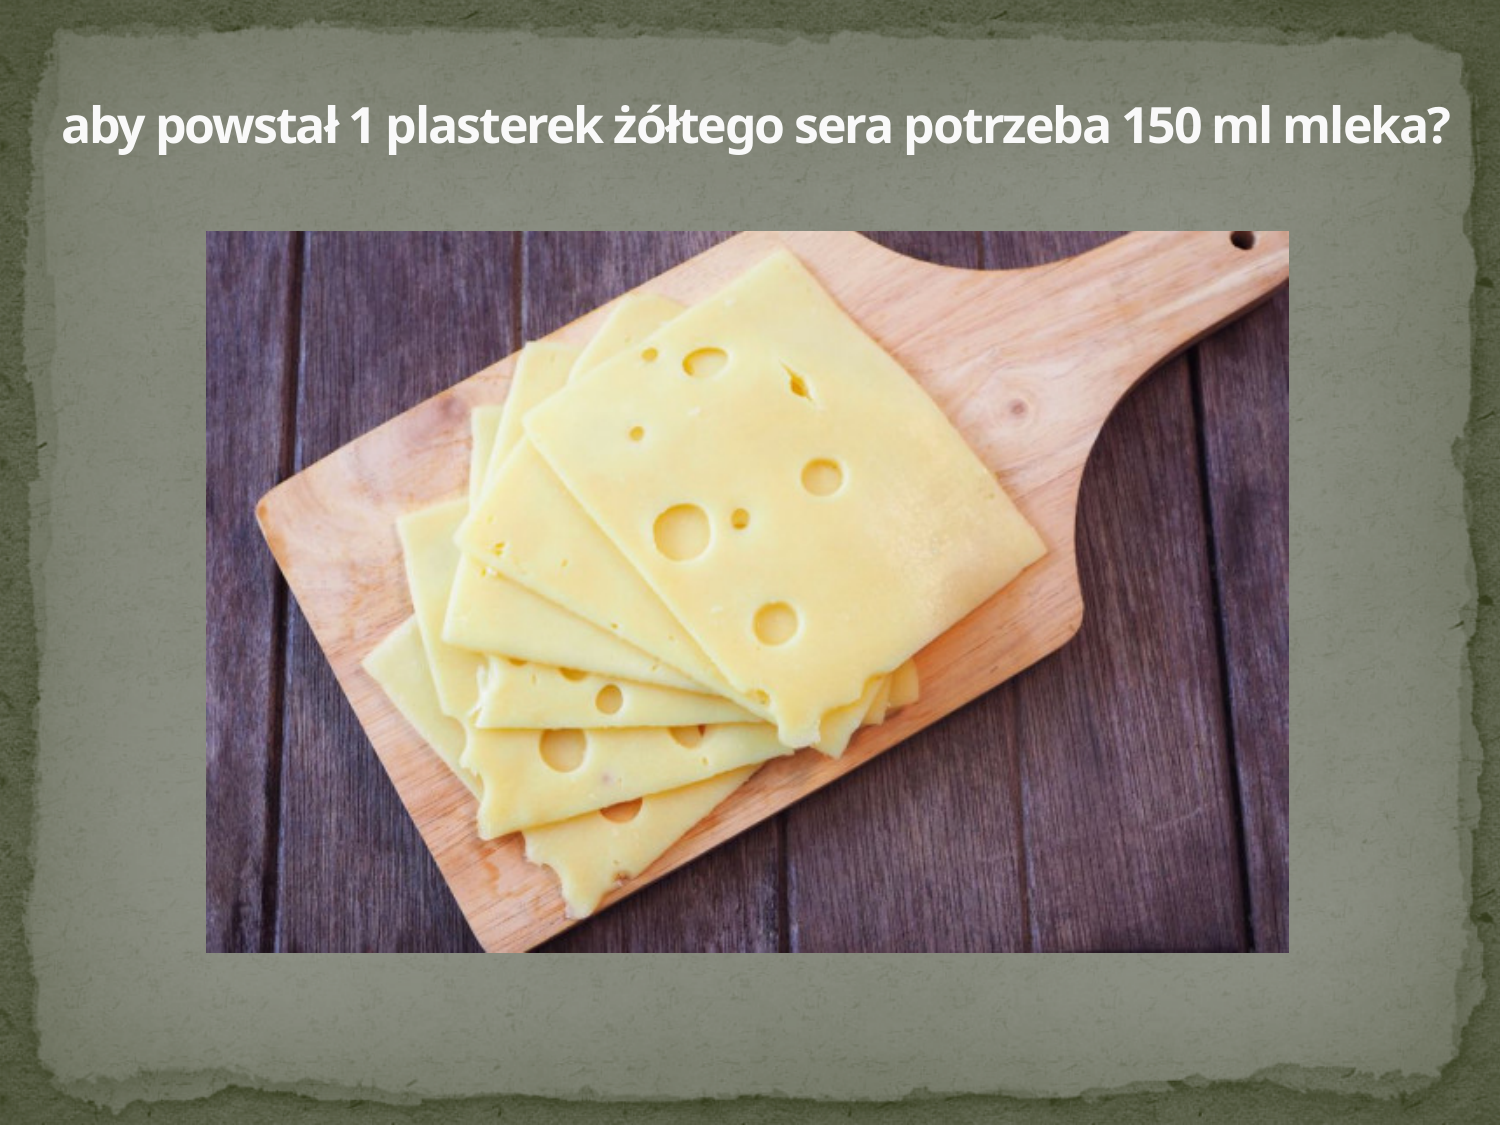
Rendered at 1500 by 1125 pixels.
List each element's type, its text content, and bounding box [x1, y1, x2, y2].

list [209, 234, 1287, 951]
title aby powstał 1 plasterek żółtego sera potrzeba 150 ml mleka? [41, 24, 1471, 161]
